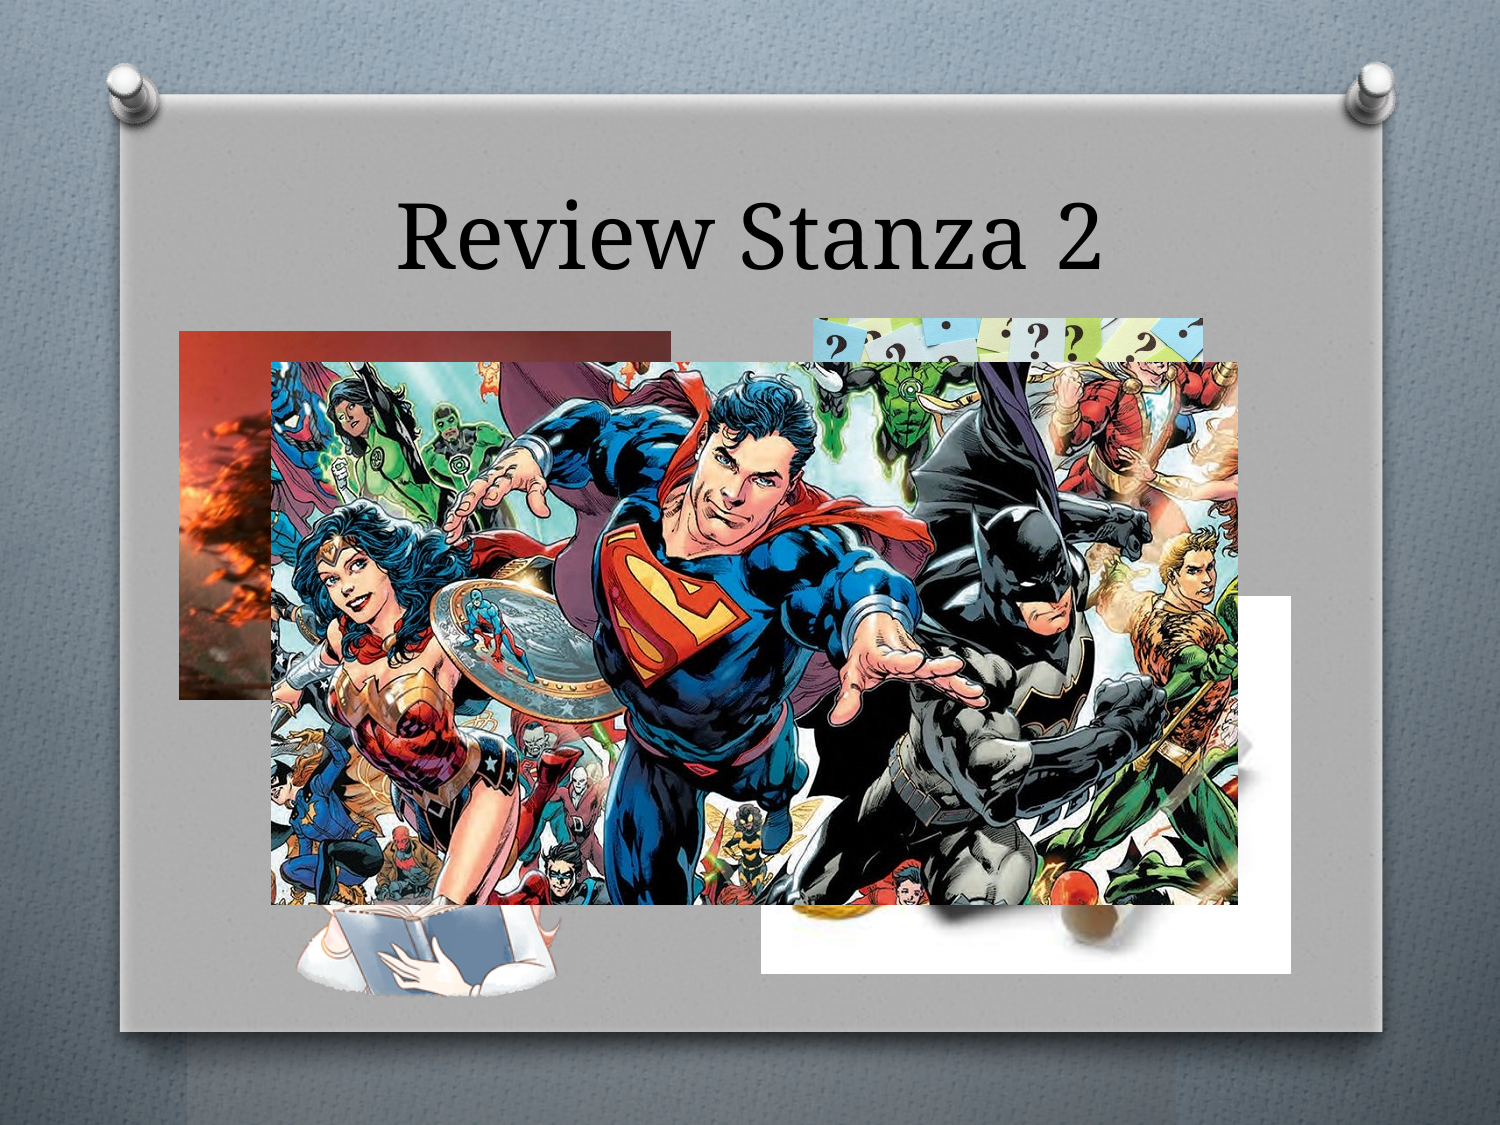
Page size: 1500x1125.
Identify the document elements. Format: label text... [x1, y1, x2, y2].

picture [75, 29, 198, 153]
picture [179, 318, 1291, 1014]
title Review Stanza 2 [179, 134, 1323, 332]
picture [1317, 35, 1439, 156]
